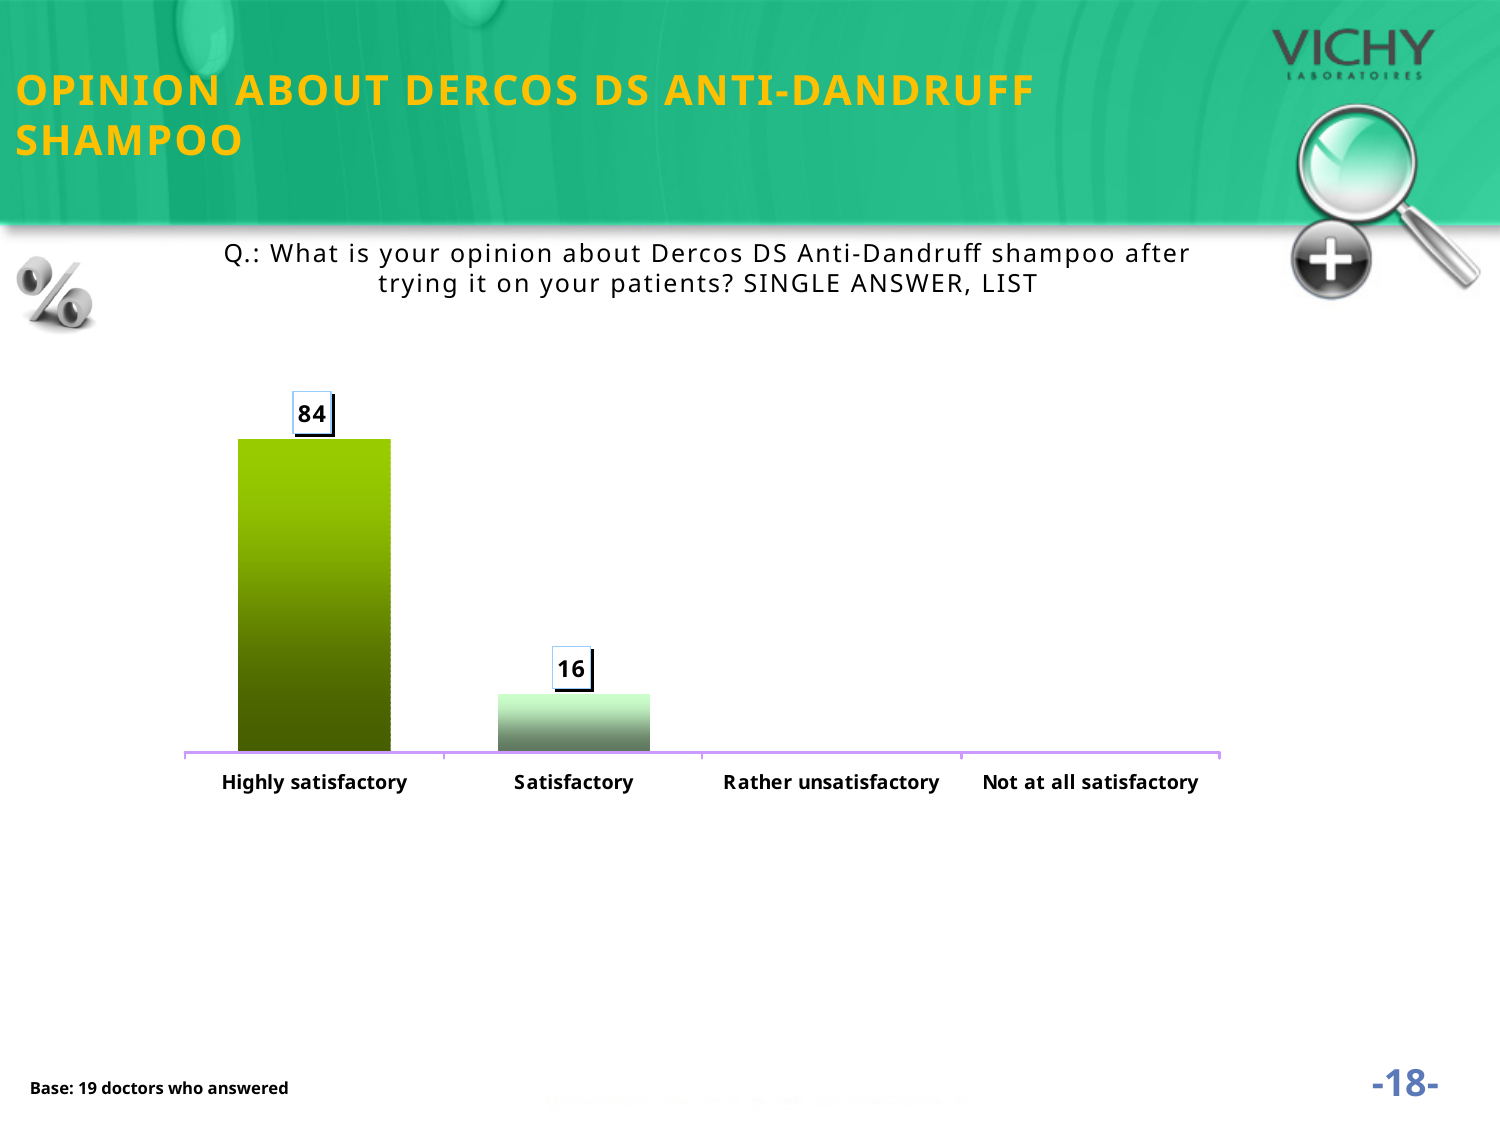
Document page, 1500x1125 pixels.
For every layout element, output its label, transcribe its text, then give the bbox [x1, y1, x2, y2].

slide_number -18- [1304, 1045, 1500, 1124]
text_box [178, 361, 1235, 803]
text_box Q.: What is your opinion about Dercos DS Anti-Dandruff shampoo after trying it on your patients? SINGLE ANSWER, LIST [182, 231, 1235, 303]
text_box Base: 19 doctors who answered [13, 1069, 306, 1106]
title OPINION ABOUT DERCOS DS ANTI-DANDRUFF SHAMPOO [0, 42, 1140, 185]
picture [0, 0, 1500, 1125]
